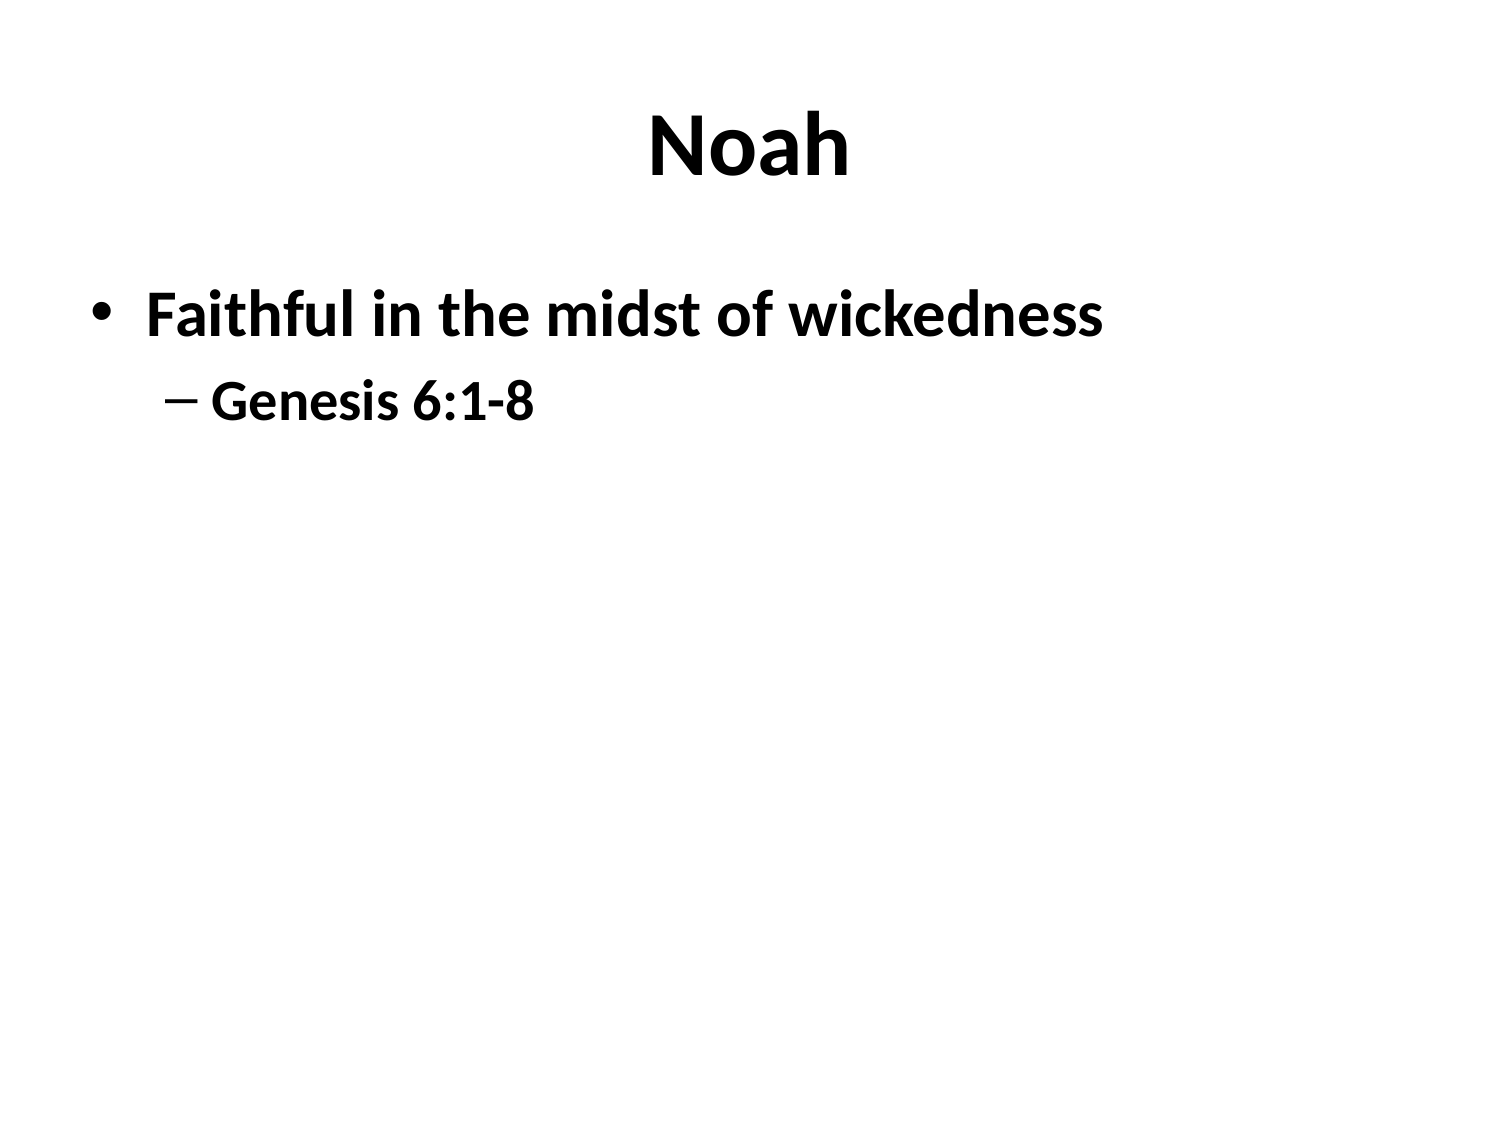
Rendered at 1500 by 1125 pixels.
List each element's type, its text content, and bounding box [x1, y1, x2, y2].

list Faithful in the midst of wickedness Genesis 6:1-8 [75, 262, 1425, 1100]
title Noah [75, 45, 1425, 233]
